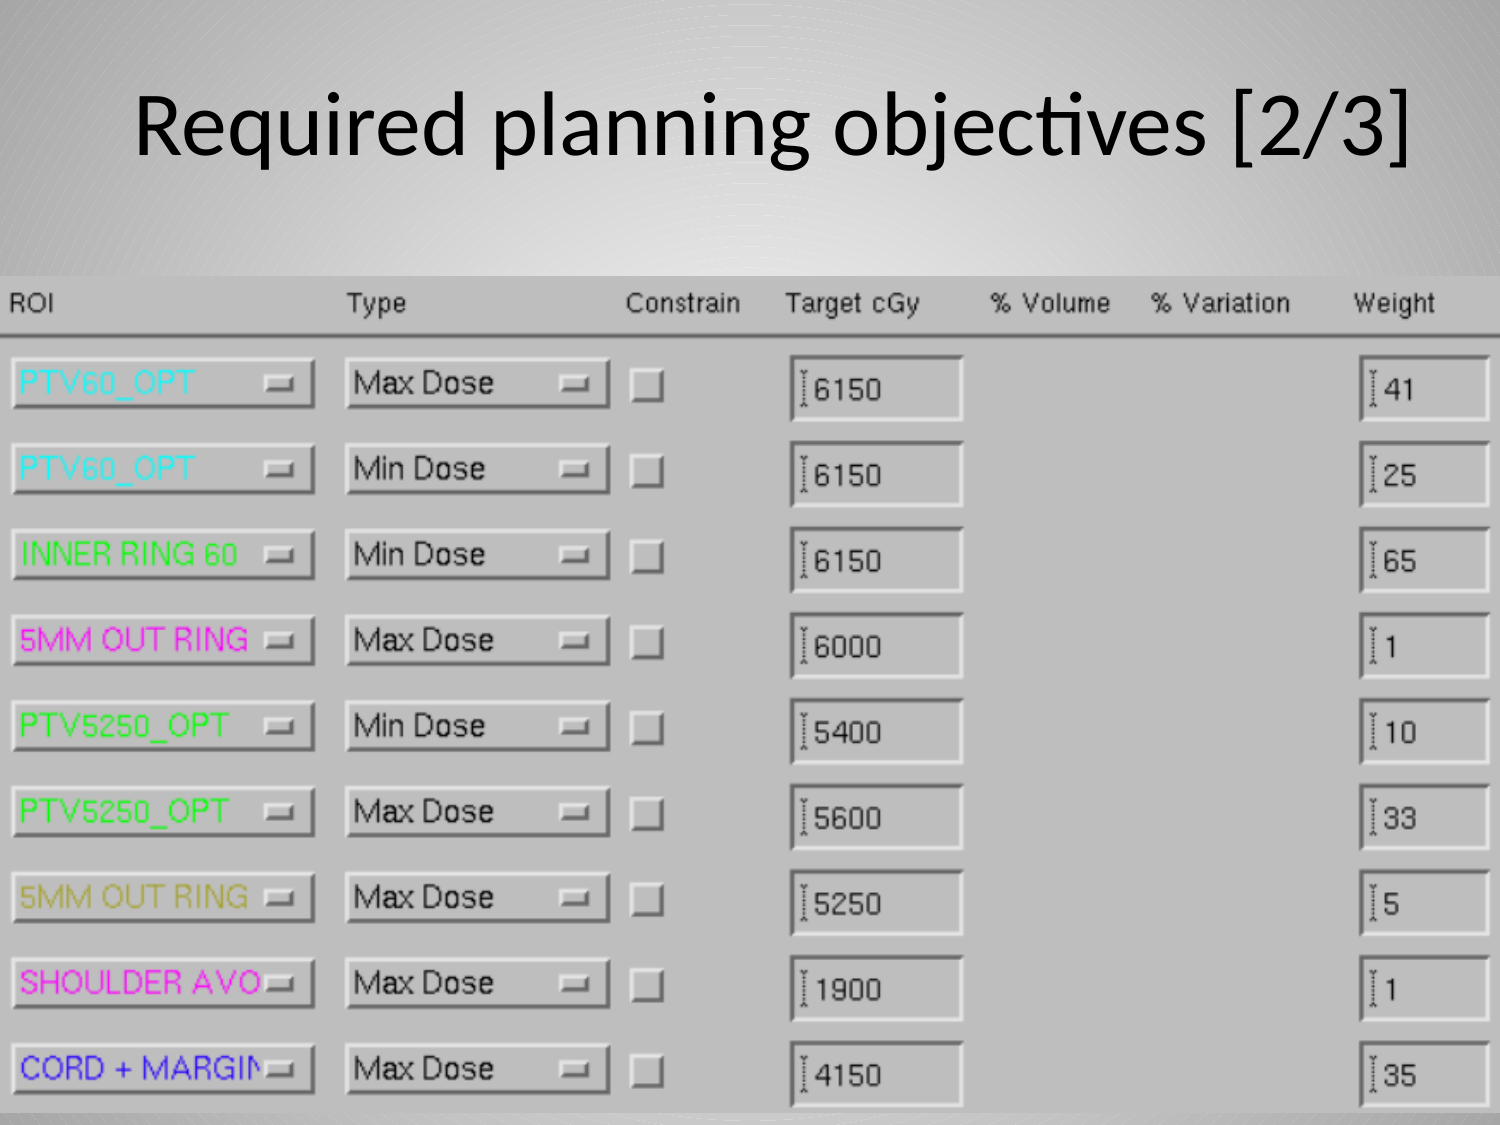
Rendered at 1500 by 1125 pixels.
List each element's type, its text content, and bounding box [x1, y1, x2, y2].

picture [0, 276, 1500, 1113]
text_box Required planning objectives [2/3] [99, 24, 1450, 213]
